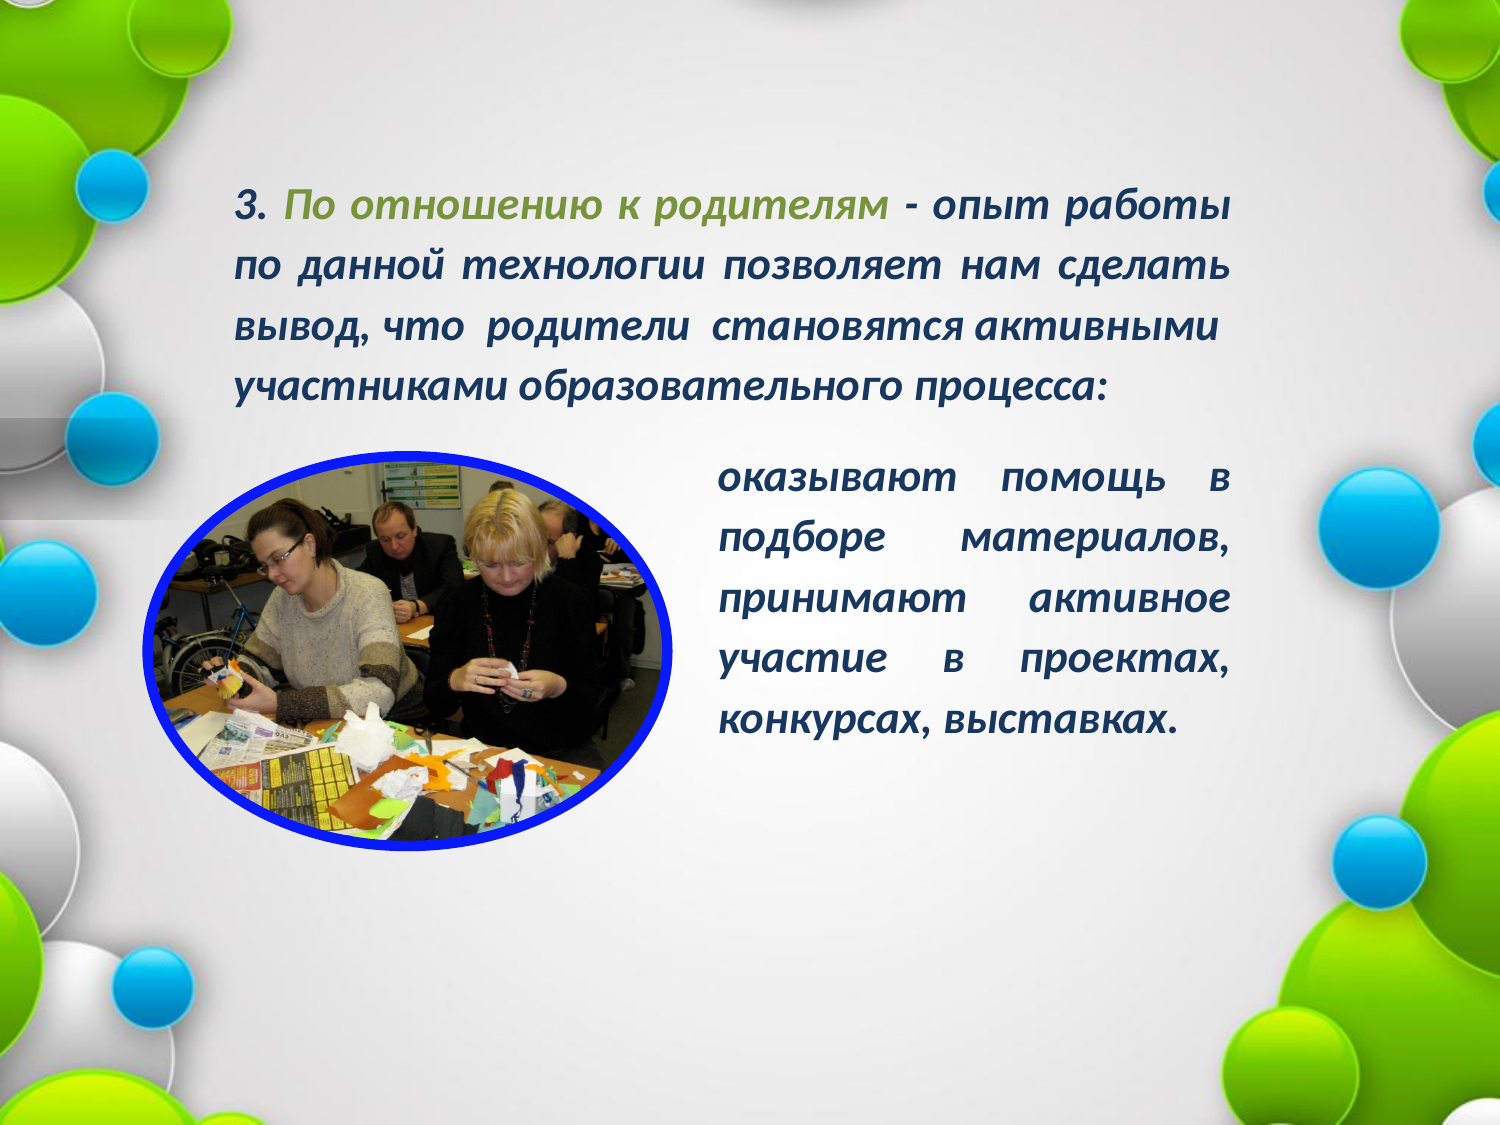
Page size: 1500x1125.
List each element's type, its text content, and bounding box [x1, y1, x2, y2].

text_box оказывают помощь в подборе материалов, принимают активное участие в проектах, конкурсах, выставках. [702, 432, 1247, 750]
text_box 3. По отношению к родителям - опыт работы по данной технологии позволяет нам сделать вывод, что родители становятся активными участниками образовательного процесса: [218, 160, 1247, 418]
picture [0, 0, 1500, 1125]
